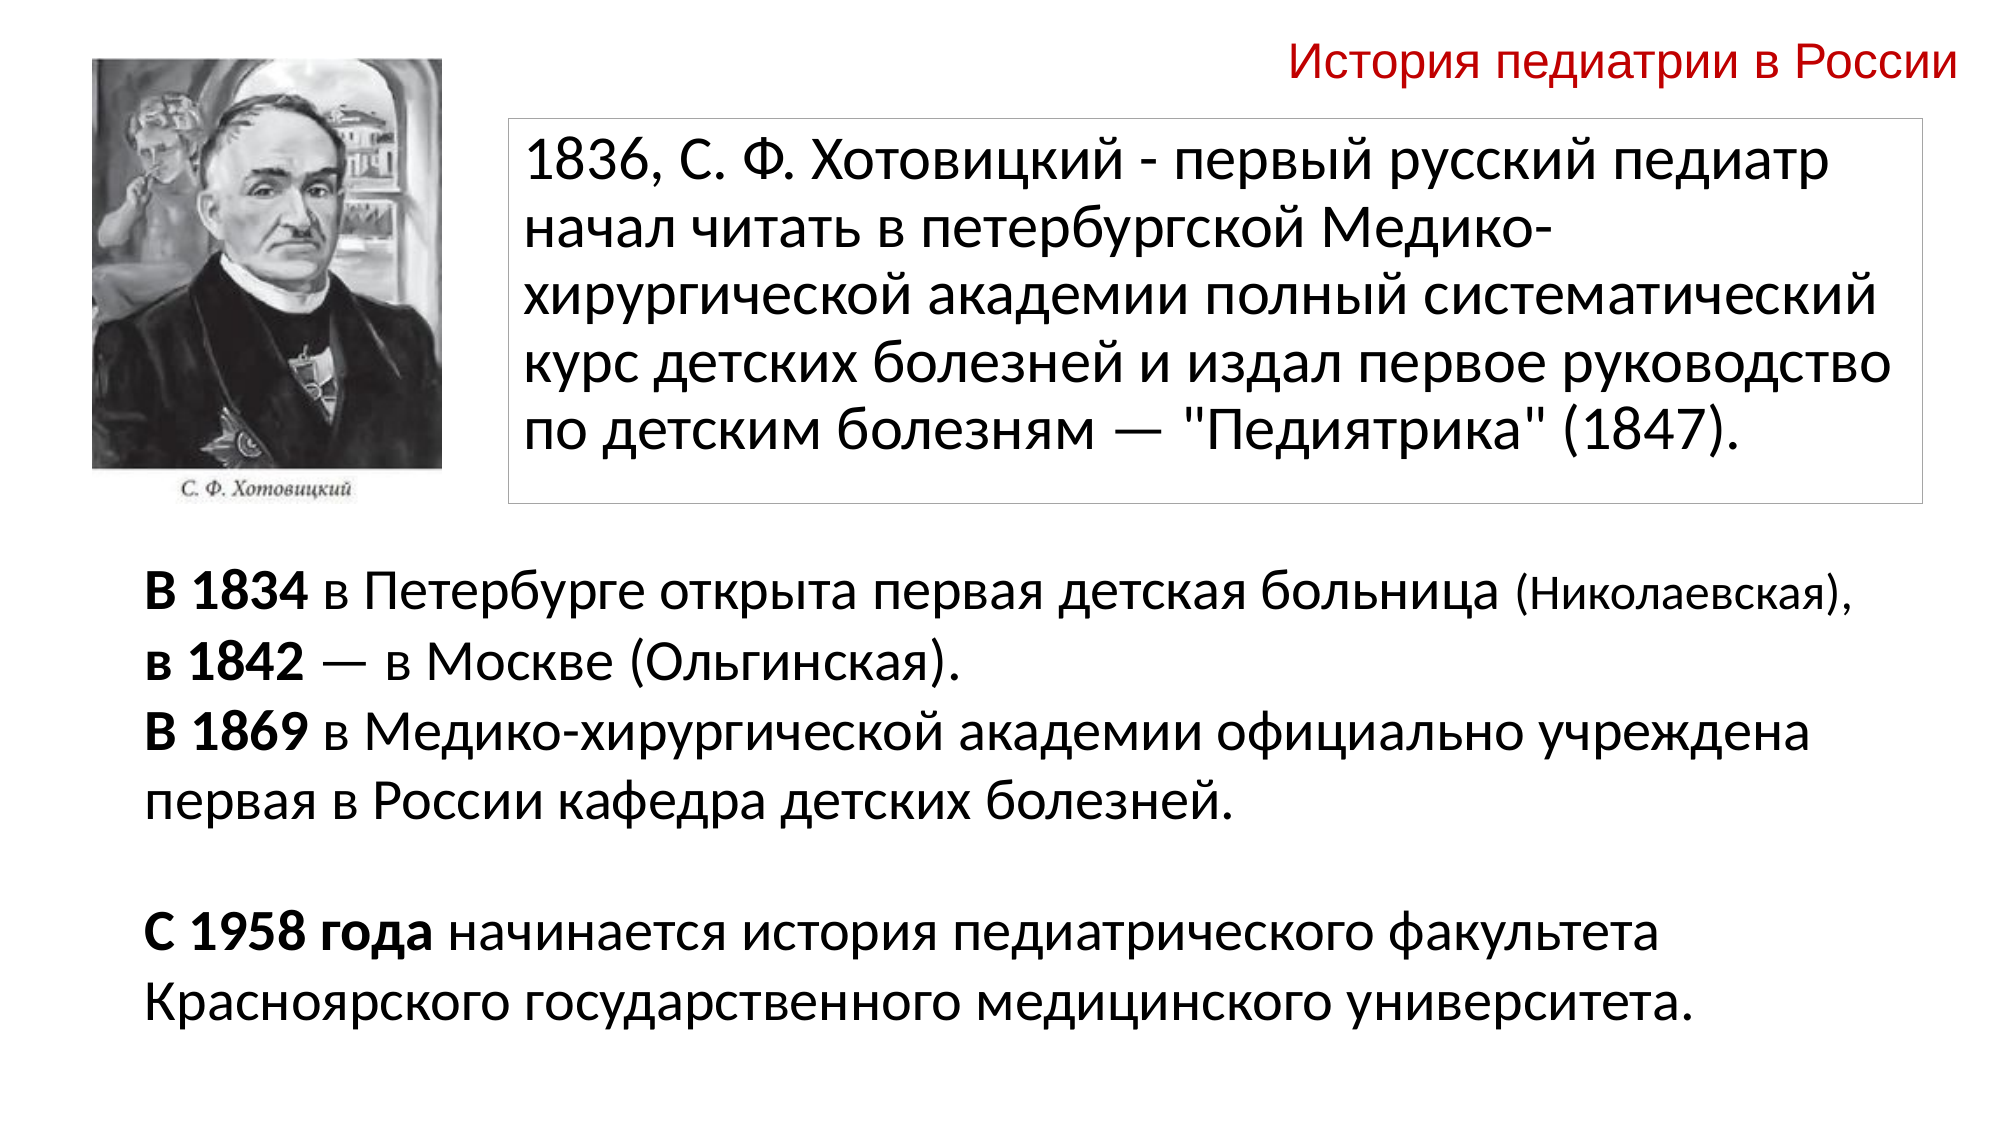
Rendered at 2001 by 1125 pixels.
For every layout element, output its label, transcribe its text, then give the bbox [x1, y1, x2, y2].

text_box История педиатрии в России [1272, 20, 1975, 96]
text_box В 1834 в Петербурге открыта первая детская больница (Николаевская), в 1842 — в Москве (Ольгинская). В 1869 в Медико-хирургической академии официально учреждена первая в России кафедра детских болезней. С 1958 года начинается история педиатрического факультета Красноярского государственного медицинского университета. [130, 544, 1923, 1039]
list 1836, С. Ф. Хотовицкий - первый русский педиатр начал читать в петербургской Медико-хирургической академии полный систематический курс детских болезней и издал первое руководство по детским болезням — "Педиятрика" (1847). [508, 118, 1923, 504]
picture [92, 58, 442, 504]
